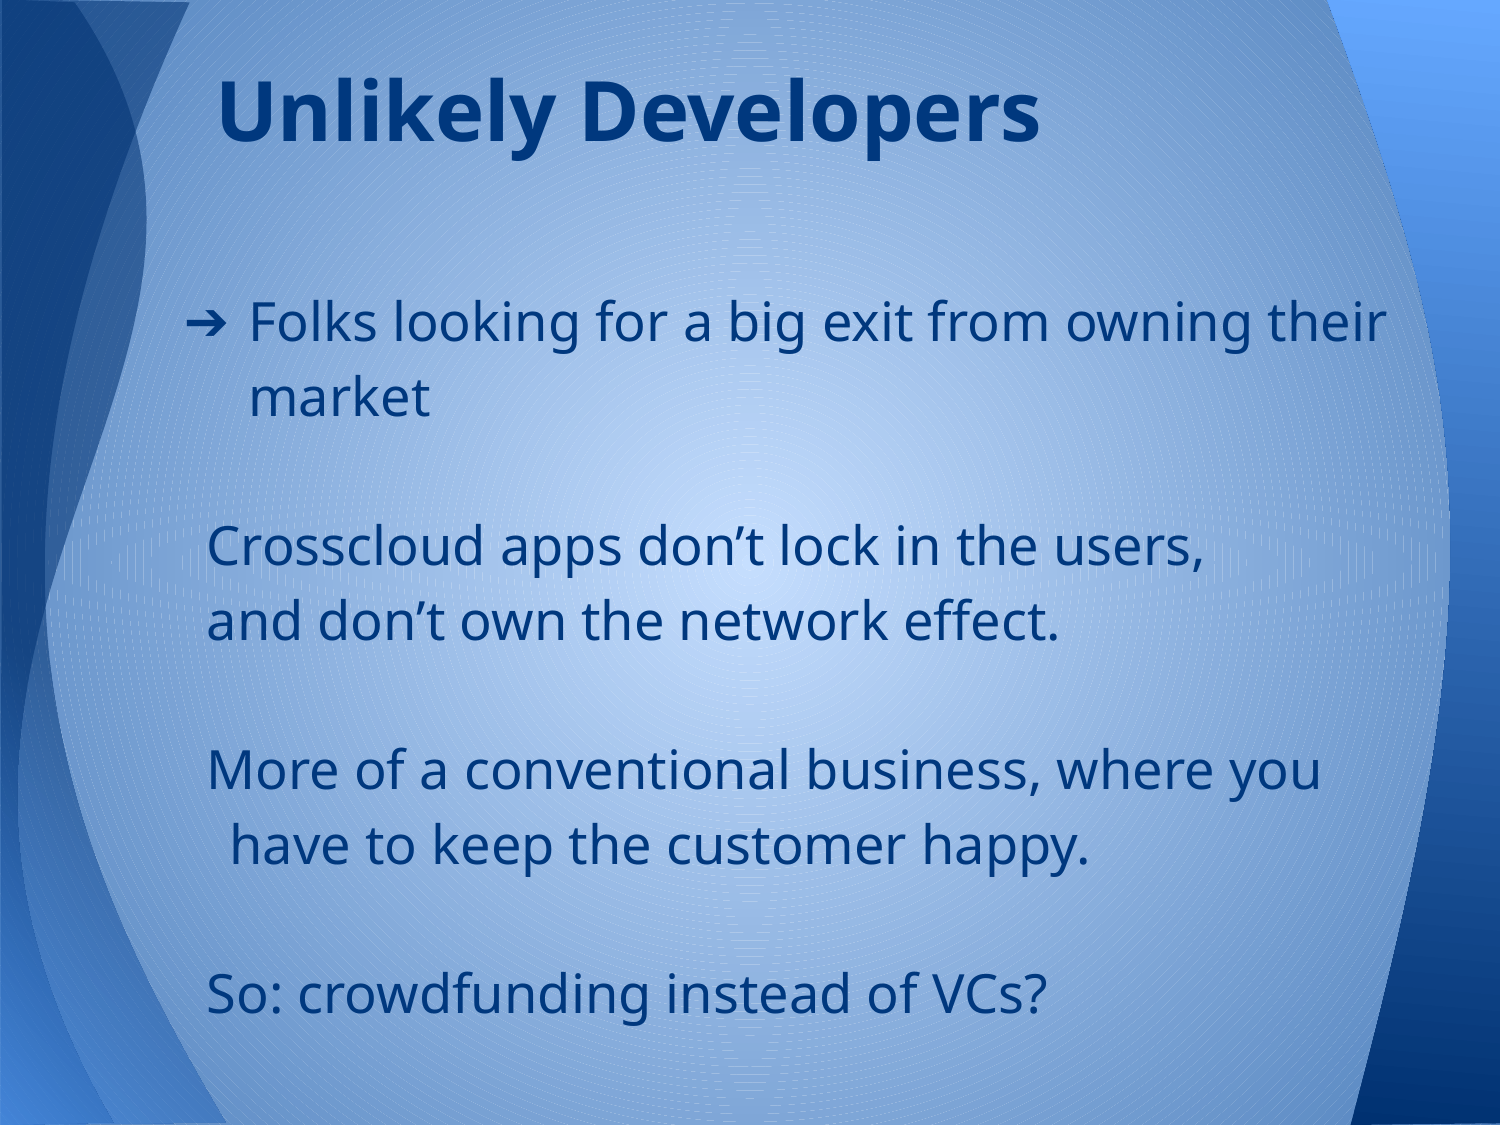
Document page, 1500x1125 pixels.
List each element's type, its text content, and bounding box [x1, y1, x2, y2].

title Unlikely Developers [158, 43, 1404, 263]
list Folks looking for a big exit from owning their market Crosscloud apps don’t lock in the users, and don’t own the network effect. More of a conventional business, where you have to keep the customer happy. So: crowdfunding instead of VCs? [158, 262, 1425, 1067]
